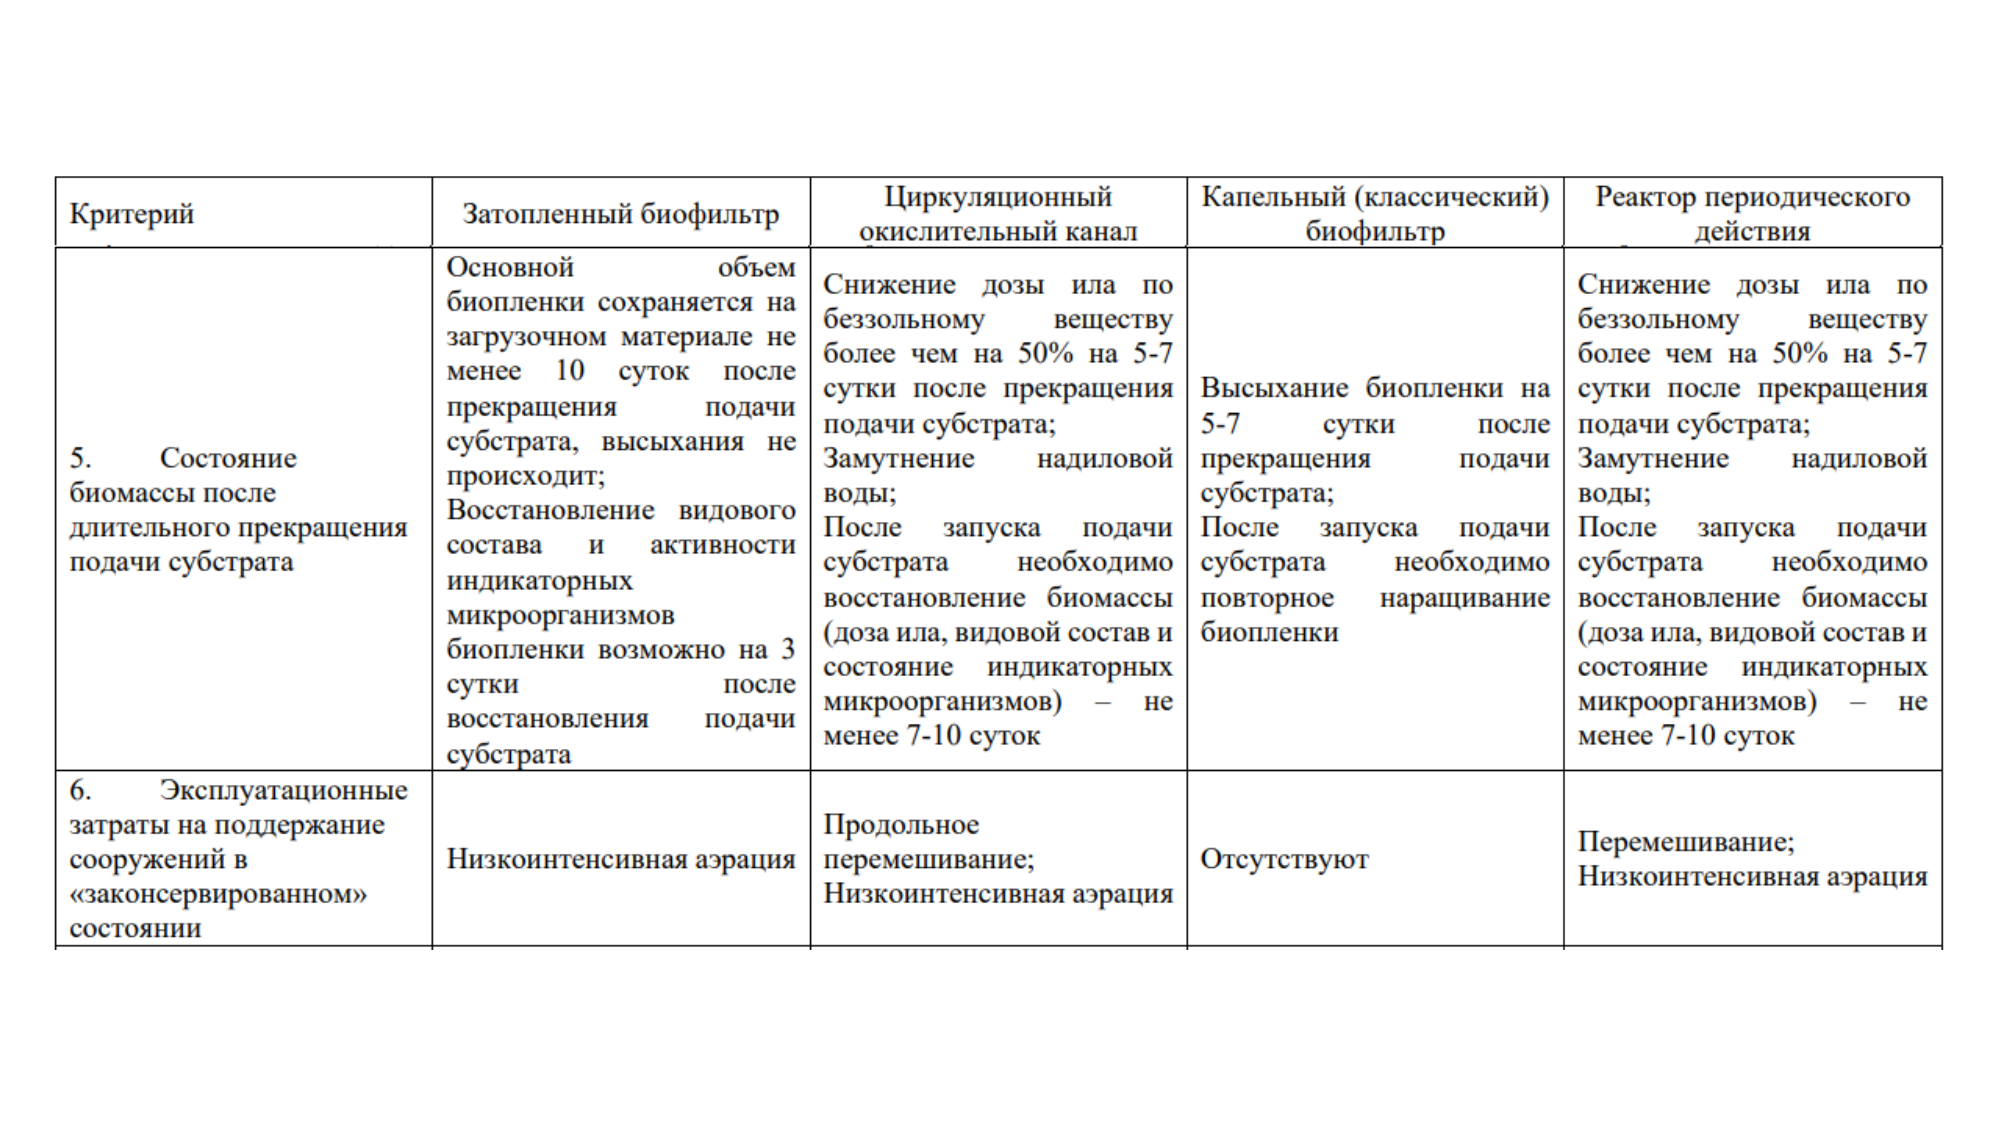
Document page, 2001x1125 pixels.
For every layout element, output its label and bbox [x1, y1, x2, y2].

picture [52, 175, 1948, 950]
